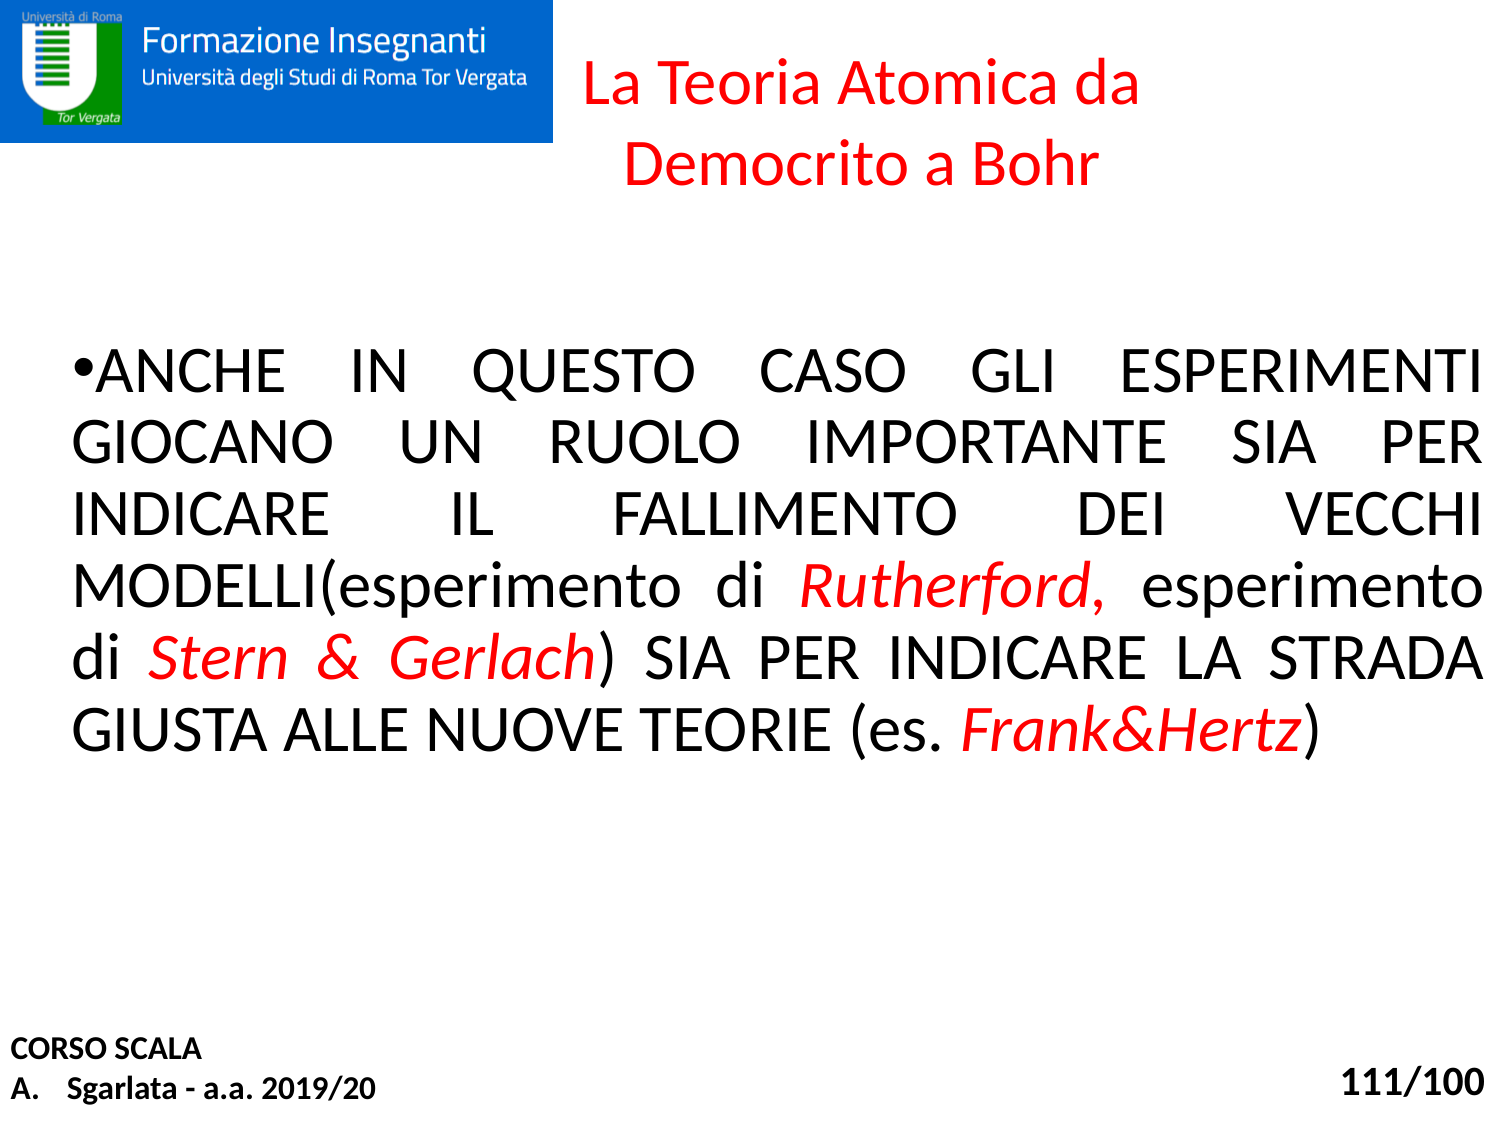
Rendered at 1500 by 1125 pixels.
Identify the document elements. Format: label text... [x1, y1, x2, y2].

list ANCHE IN QUESTO CASO GLI ESPERIMENTI GIOCANO UN RUOLO IMPORTANTE SIA PER INDICARE IL FALLIMENTO DEI VECCHI MODELLI(esperimento di Rutherford, esperimento di Stern & Gerlach) SIA PER INDICARE LA STRADA GIUSTA ALLE NUOVE TEORIE (es. Frank&Hertz) [0, 196, 1500, 1028]
text_box La Teoria Atomica da Democrito a Bohr [561, 30, 1164, 206]
picture [0, 0, 553, 143]
